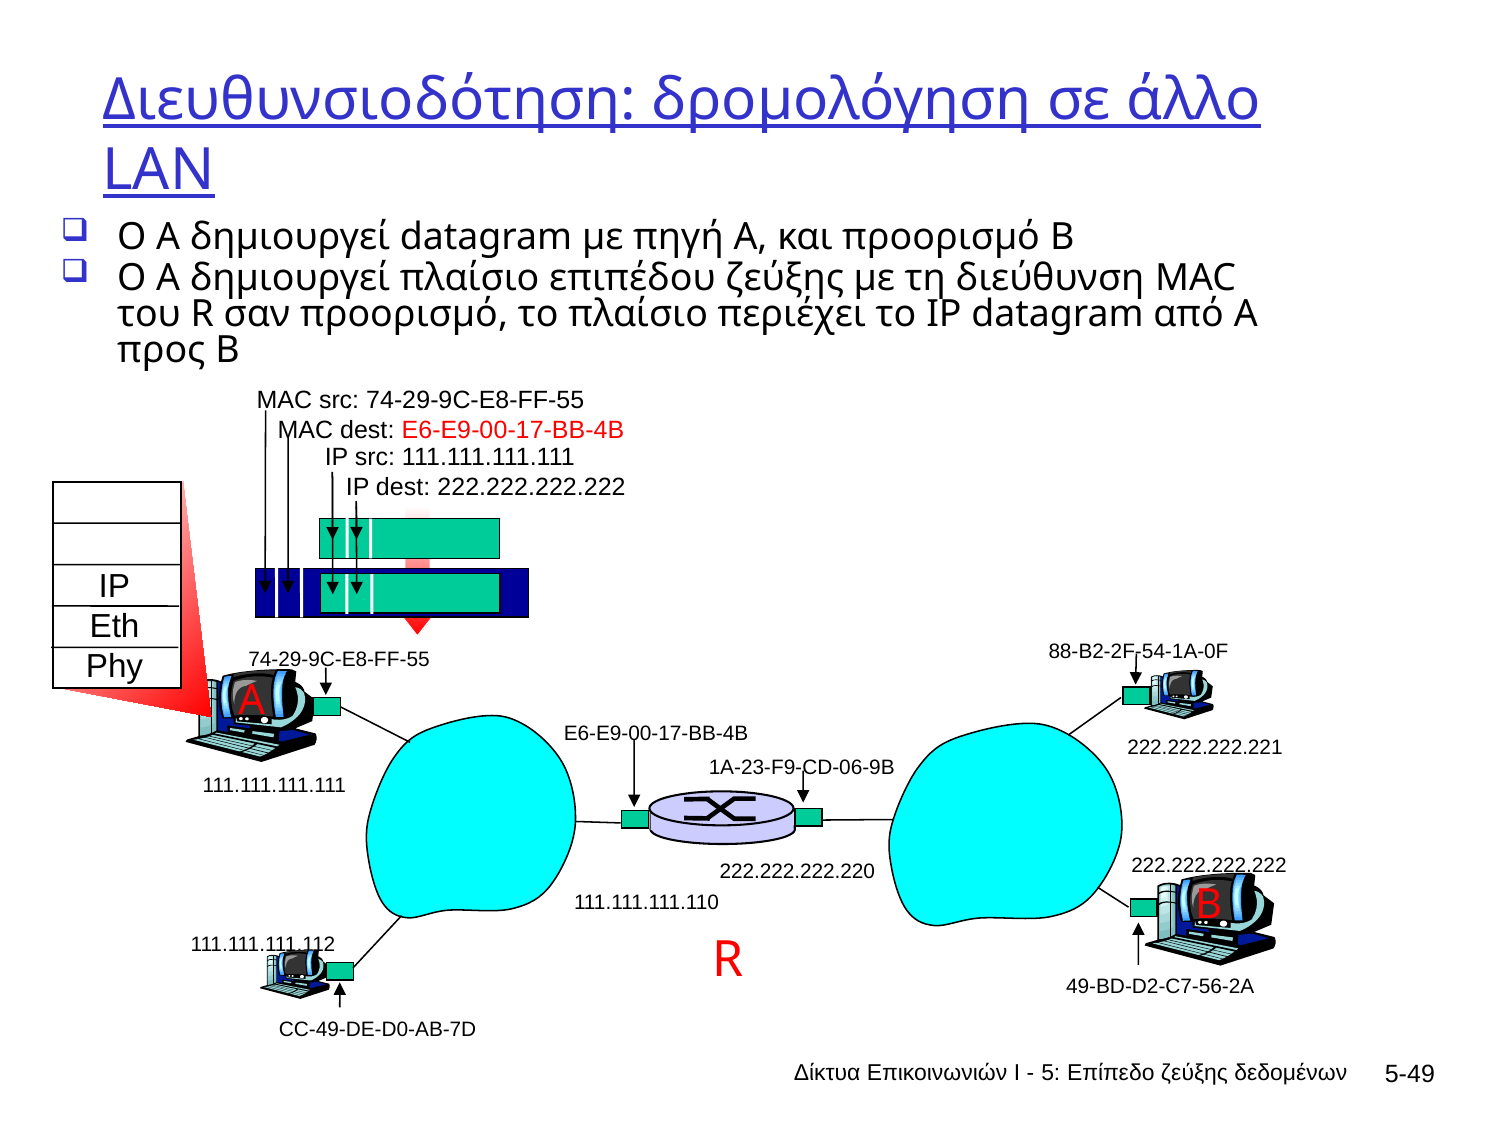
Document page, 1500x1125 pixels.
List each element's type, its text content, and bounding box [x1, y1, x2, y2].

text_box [50, 477, 212, 718]
slide_number 5-49 [1338, 1049, 1451, 1125]
text_box O A δημιουργεί datagram με πηγή A, και προορισμό B Ο A δημιουργεί πλαίσιο επιπέδου ζεύξης με τη διεύθυνση MAC του R σαν προορισμό, το πλαίσιο περιέχει το IP datagram από A προς B [46, 213, 1322, 410]
footer Δίκτυα Επικοινωνιών Ι - 5: Επίπεδο ζεύξης δεδομένων [635, 1049, 1338, 1125]
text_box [170, 630, 1302, 1049]
title Διευθυνσιοδότηση: δρομολόγηση σε άλλο LAN [87, 37, 1363, 226]
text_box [242, 375, 640, 618]
